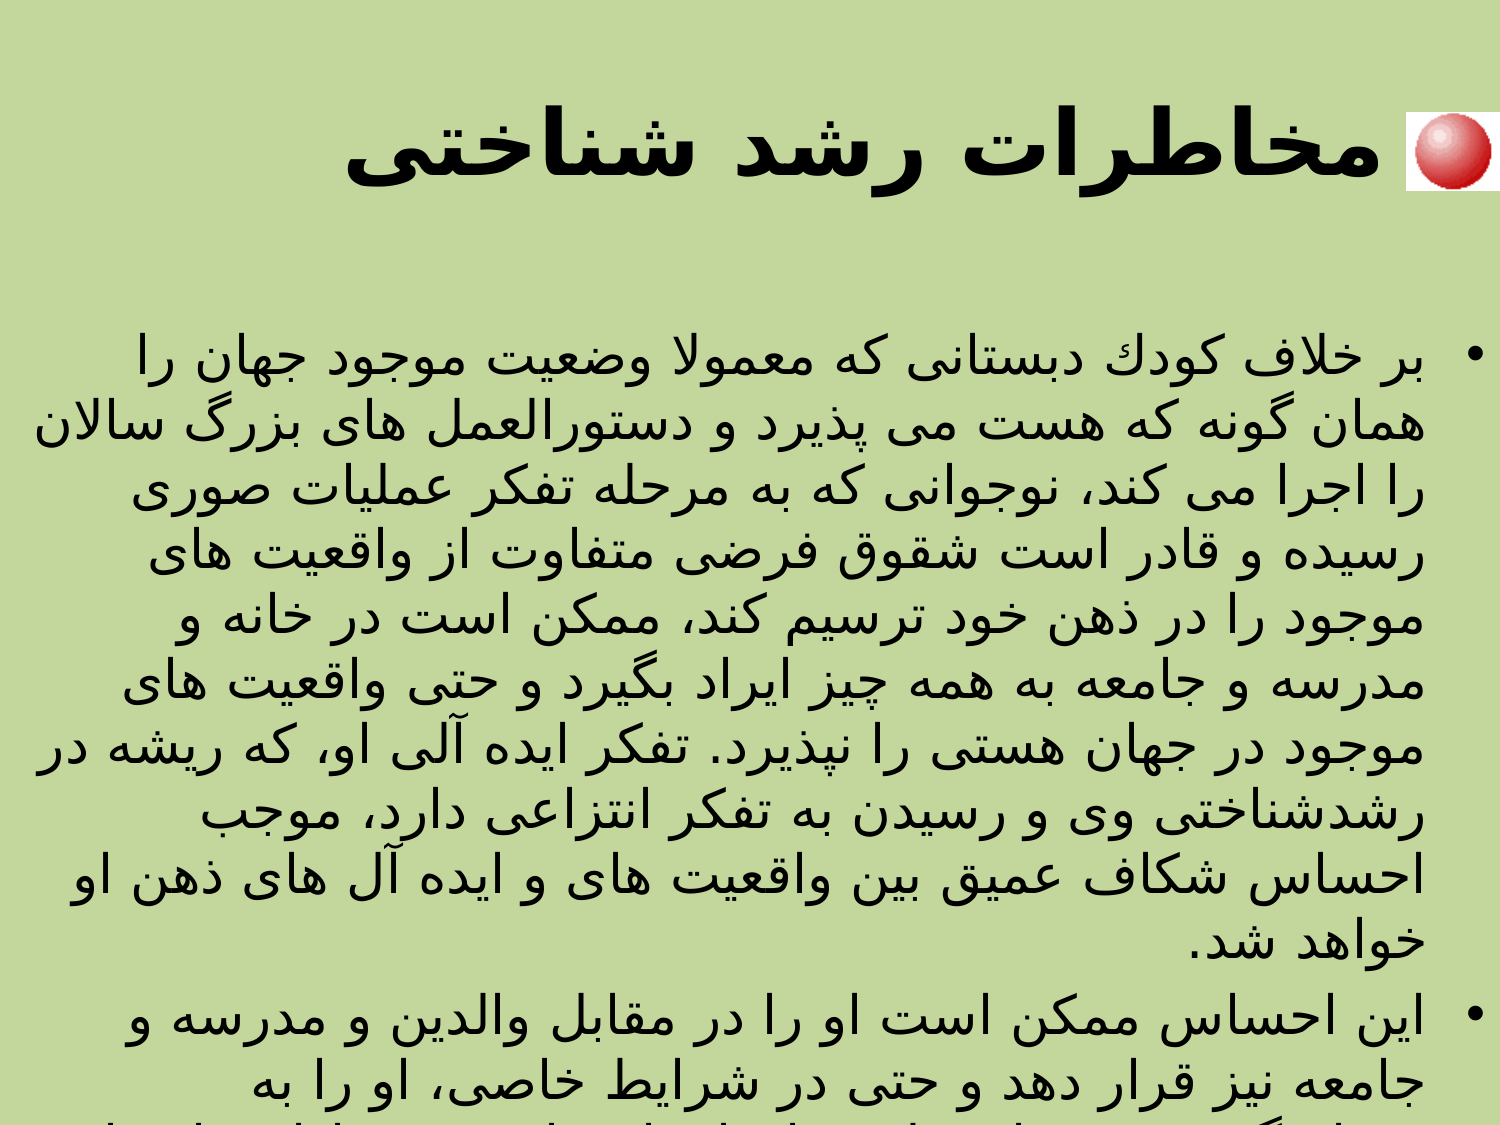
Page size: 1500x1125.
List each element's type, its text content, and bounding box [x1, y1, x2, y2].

list بر خلاف كودك دبستانی كه معمولا وضعیت موجود جهان را همان گونه كه هست می پذیرد و دستورالعمل های بزرگ سالان را اجرا می كند، نوجوانی كه به مرحله تفكر عملیات صوری رسیده و قادر است شقوق فرضی متفاوت از واقعیت های موجود را در ذهن خود ترسیم كند، ممكن است در خانه و مدرسه و جامعه به همه چیز ایراد بگیرد و حتی واقعیت های موجود در جهان هستی را نپذیرد. تفكر ایده آلی او، كه ریشه در رشدشناختی وی و رسیدن به تفكر انتزاعی دارد، موجب احساس شكاف عمیق بین واقعیت های و ایده آل های ذهن او خواهد شد. این احساس ممكن است او را در مقابل والدین و مدرسه و جامعه نیز قرار دهد و حتی در شرایط خاصی، او را به پرخاشگری و عصیان علیه نهادهای اجتماعی نیز وادارد. این ایده آل گرایی ممكن است بین او و نسل قبل شكاف عمیقی را به وجود آورد. [0, 312, 1500, 1063]
title مخاطرات رشد شناختی [49, 44, 1401, 233]
picture [1405, 112, 1500, 191]
